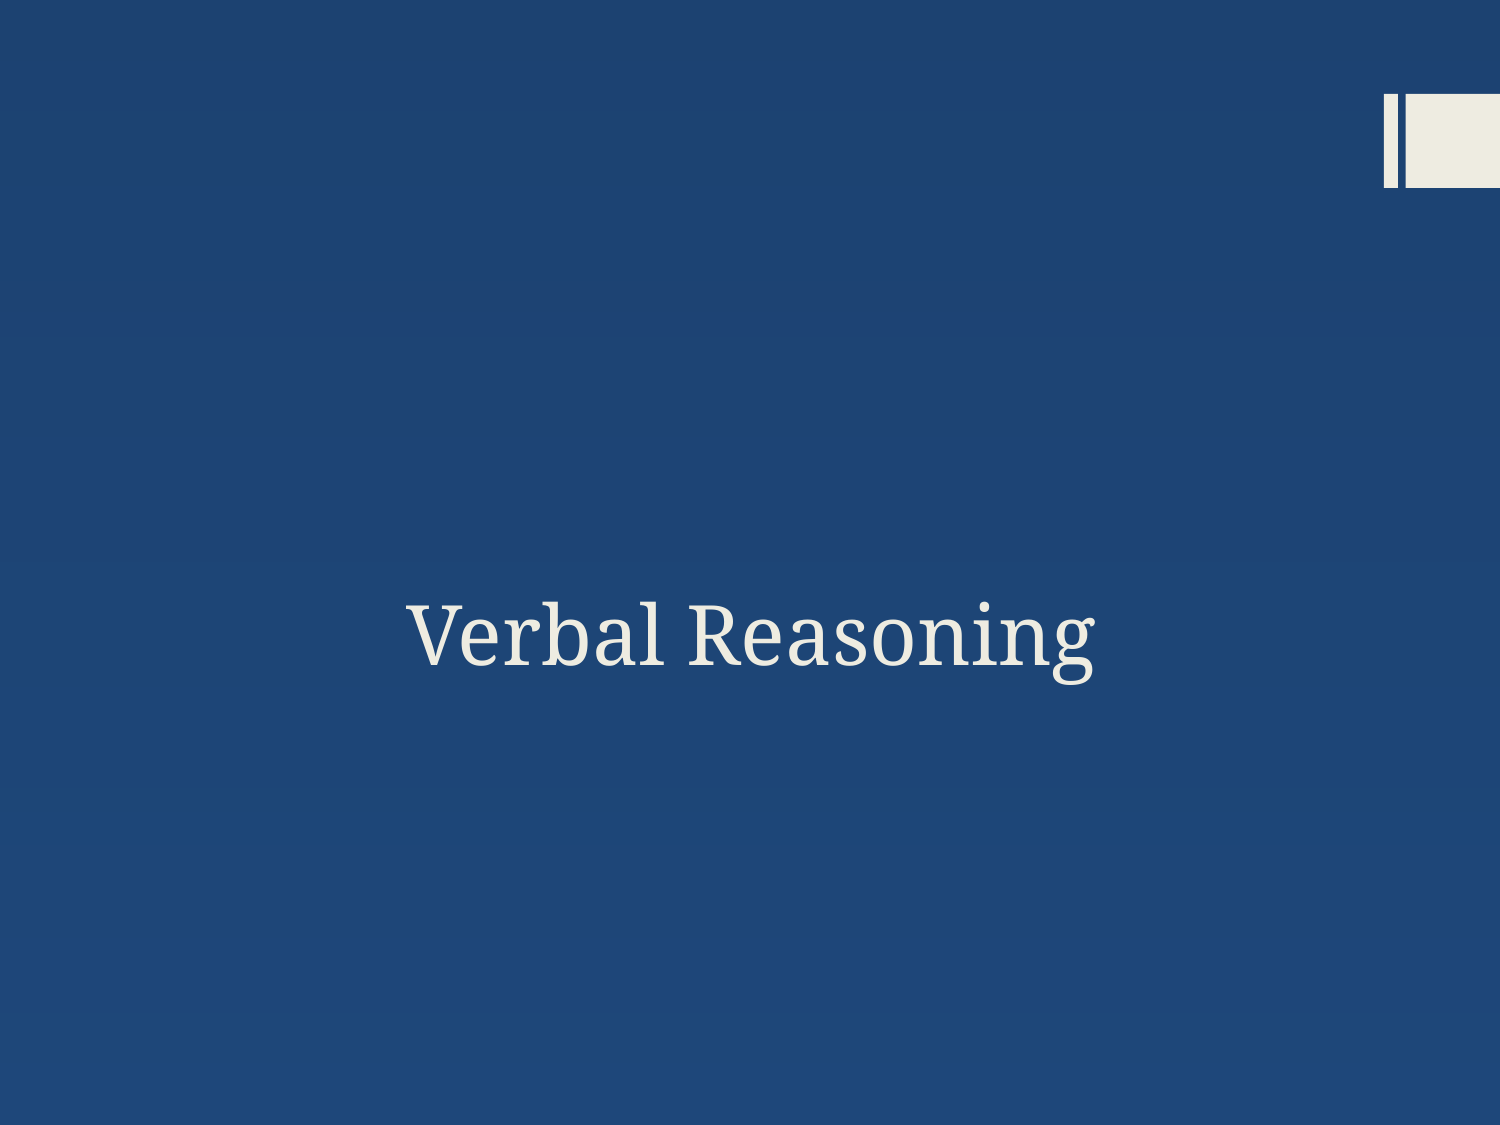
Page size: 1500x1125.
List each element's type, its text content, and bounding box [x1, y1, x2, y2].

title Verbal Reasoning [162, 500, 1363, 690]
